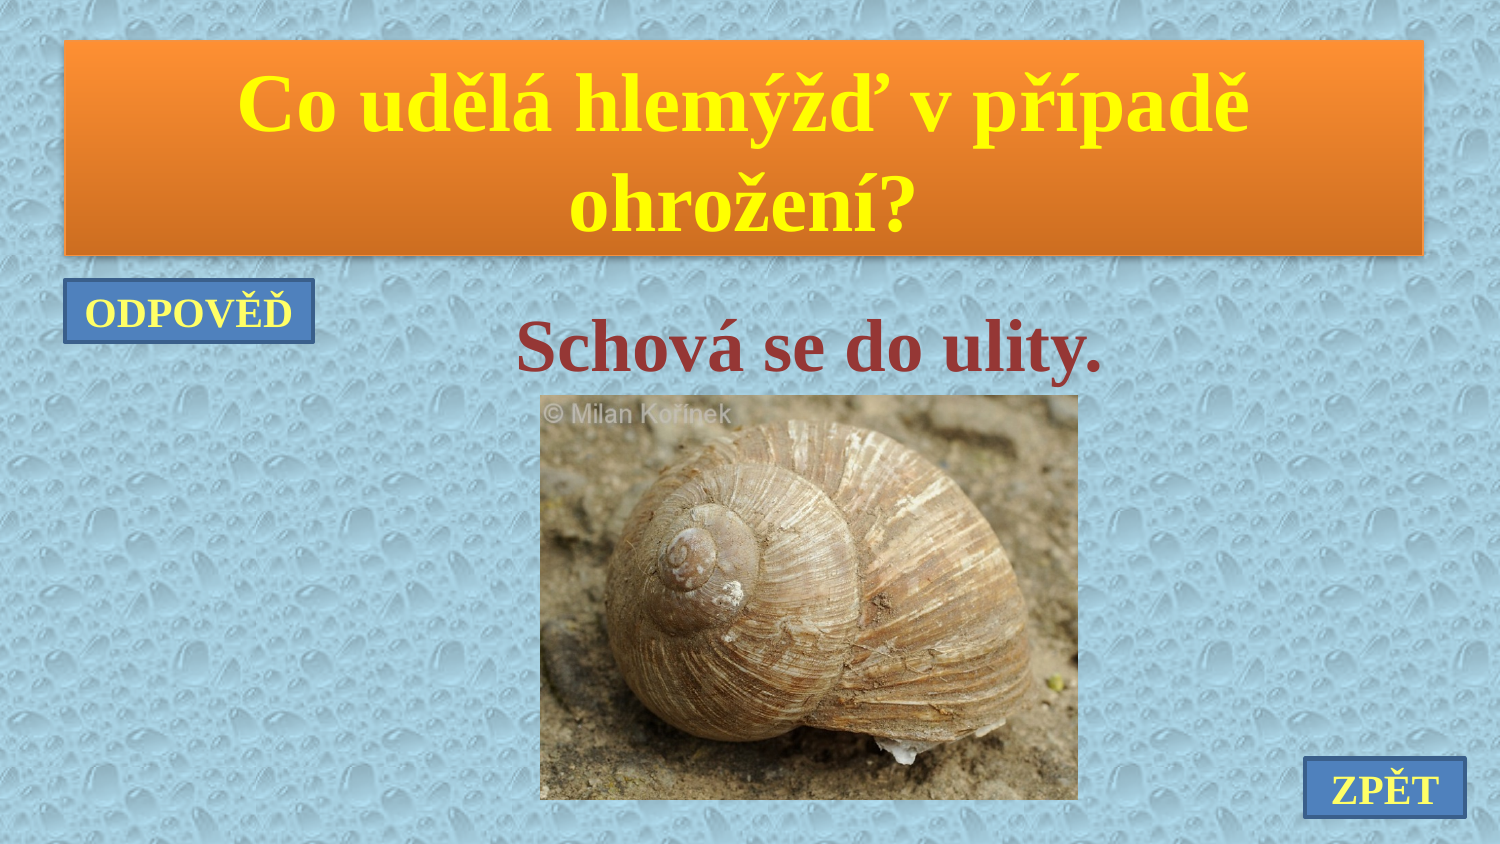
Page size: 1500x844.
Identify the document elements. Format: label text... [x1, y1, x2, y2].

text_box ODPOVĚĎ [63, 278, 315, 344]
picture [540, 395, 1078, 801]
text_box Co udělá hlemýžď v případě ohrožení? [64, 40, 1424, 256]
text_box ZPĚT [1303, 756, 1467, 819]
text_box Schová se do ulity. [425, 289, 1193, 394]
